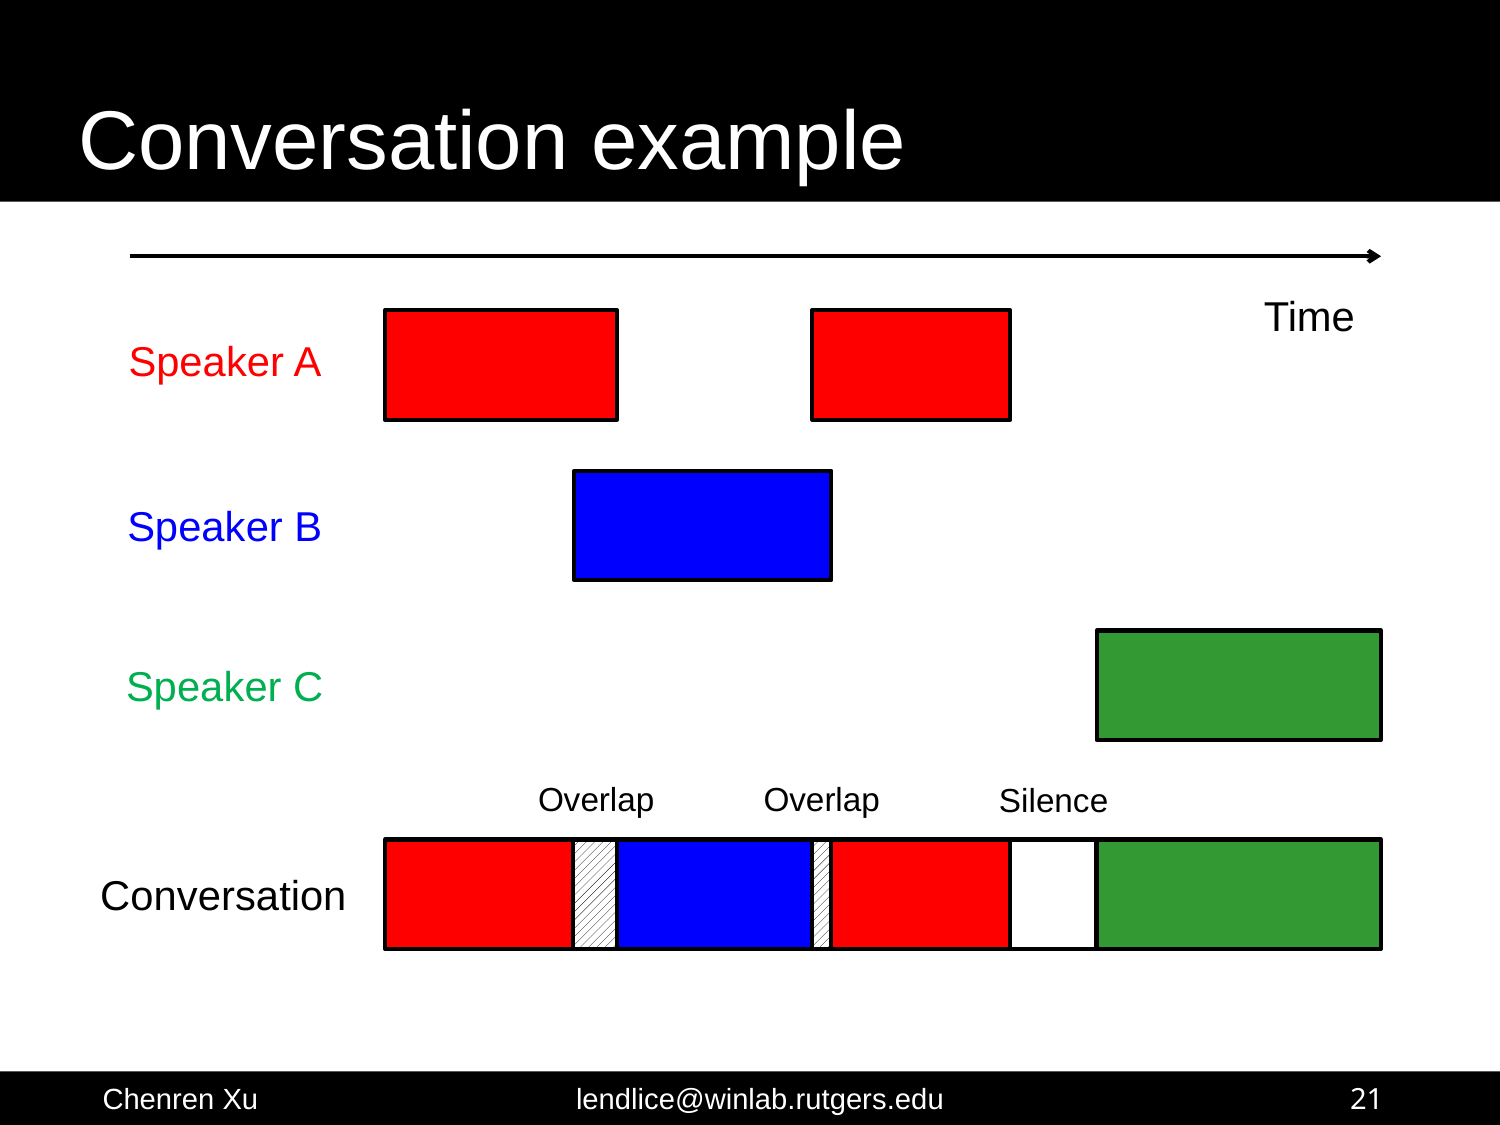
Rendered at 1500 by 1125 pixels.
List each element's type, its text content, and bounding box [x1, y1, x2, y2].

text_box [812, 839, 832, 949]
text_box [832, 839, 1010, 949]
text_box [574, 470, 832, 581]
text_box [572, 839, 617, 949]
text_box [1010, 839, 1097, 949]
text_box Conversation [76, 861, 371, 927]
text_box [617, 839, 812, 949]
title Conversation example [62, 68, 1436, 194]
text_box Overlap [704, 770, 939, 826]
text_box [385, 839, 572, 949]
slide_number 21 [1294, 1073, 1439, 1118]
text_box [1097, 839, 1382, 949]
text_box Overlap [479, 770, 704, 826]
text_box [1096, 630, 1382, 740]
text_box Speaker C [105, 652, 345, 718]
text_box Silence [936, 771, 1171, 827]
text_box Time [1192, 282, 1427, 348]
text_box Speaker B [105, 492, 345, 558]
text_box [812, 310, 1011, 420]
text_box [385, 310, 617, 420]
text_box Speaker A [105, 327, 345, 392]
